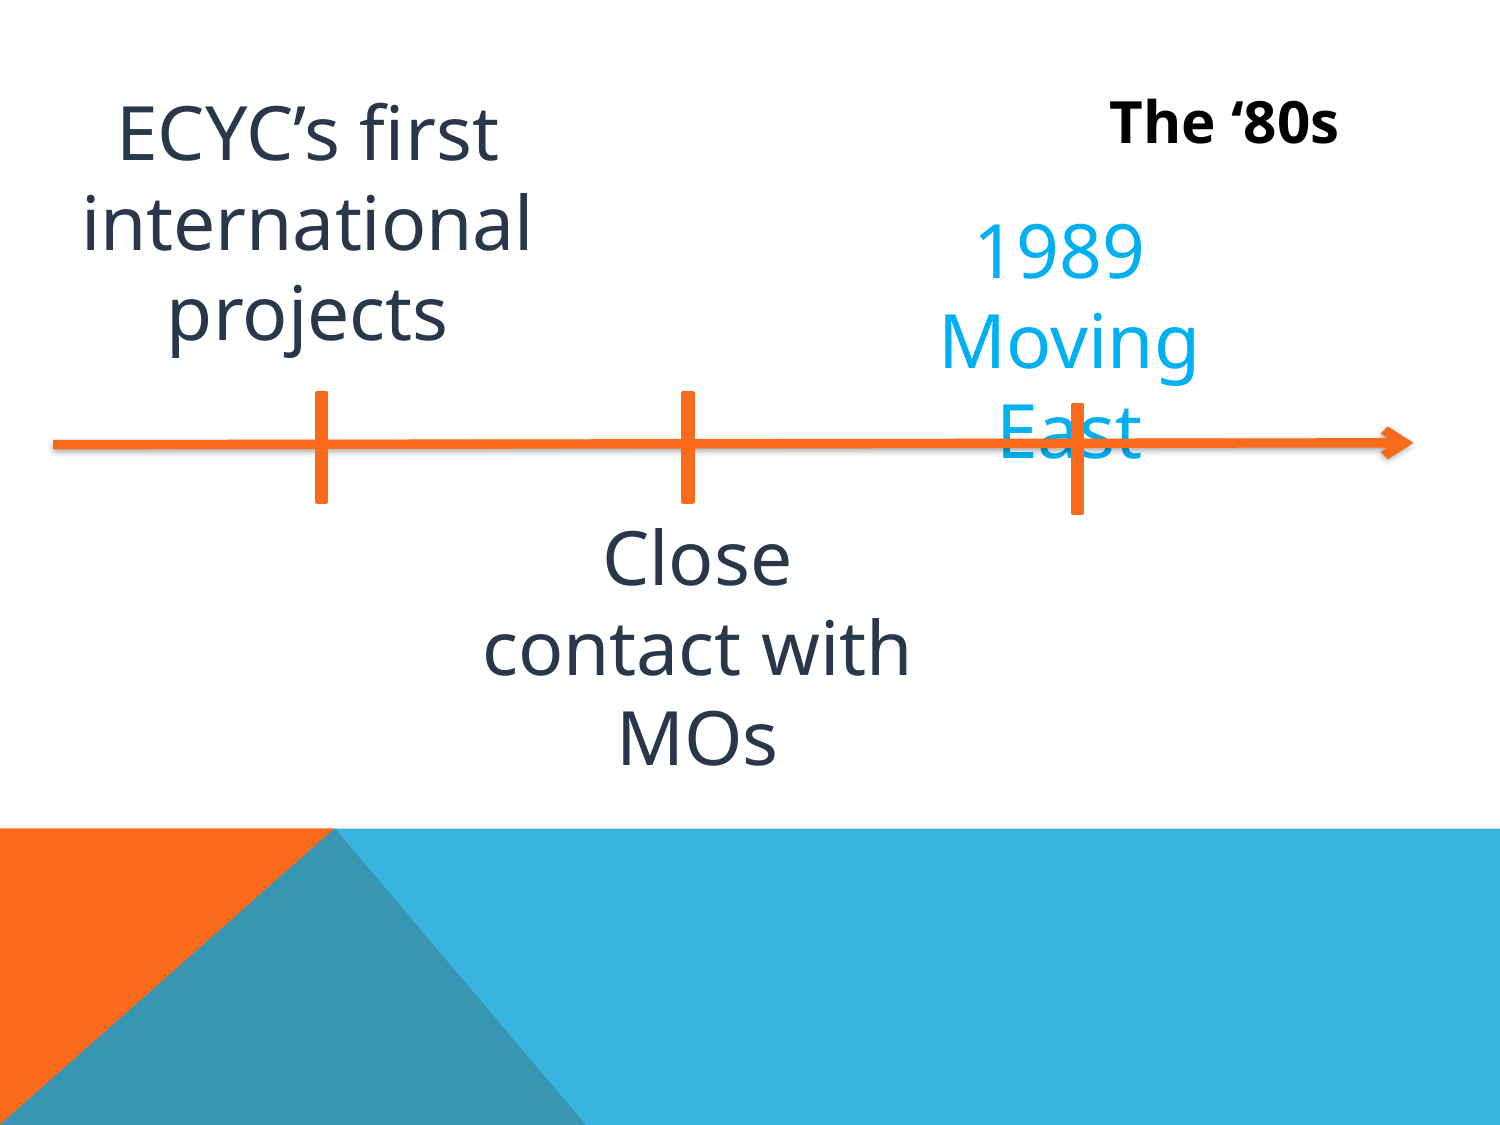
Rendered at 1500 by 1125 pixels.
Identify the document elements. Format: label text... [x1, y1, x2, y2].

text_box ECYC’s first international projects [53, 78, 563, 364]
text_box Close contact with MOs [453, 542, 942, 790]
text_box The ‘80s [1094, 78, 1355, 163]
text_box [52, 373, 1414, 534]
text_box 1989 Moving East [844, 196, 1295, 371]
